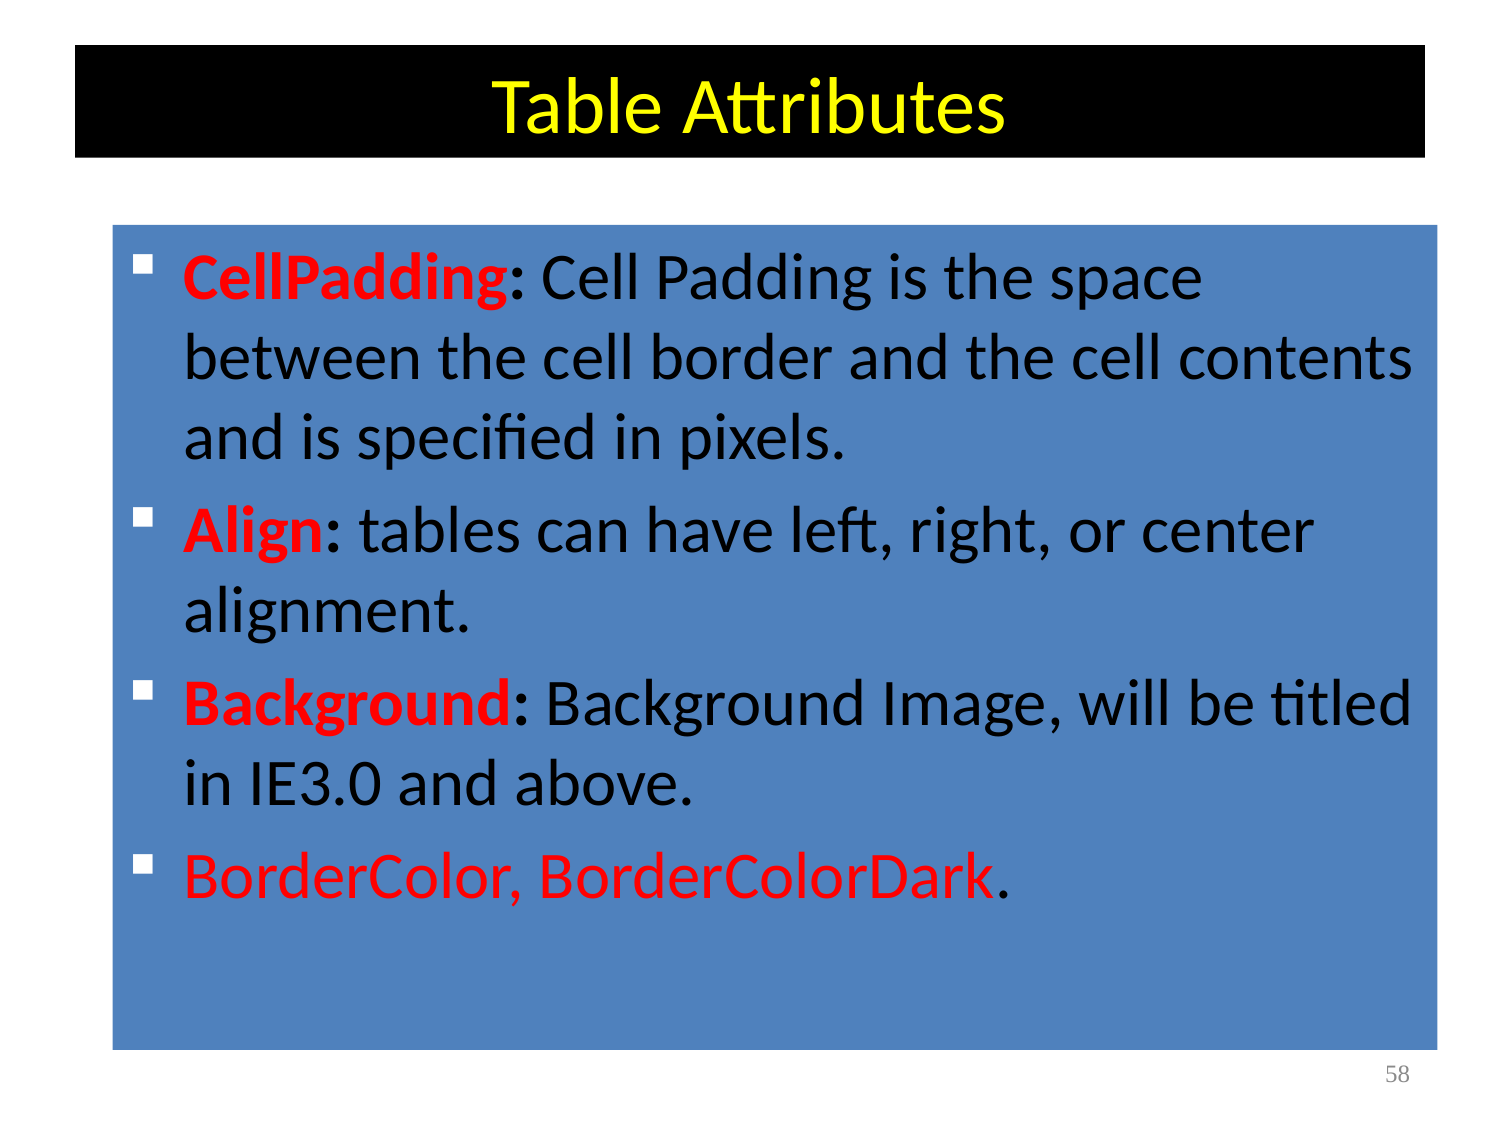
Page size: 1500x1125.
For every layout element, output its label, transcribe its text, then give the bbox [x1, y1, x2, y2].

slide_number <#> [1074, 1050, 1425, 1103]
list CellPadding: Cell Padding is the space between the cell border and the cell contents and is specified in pixels. Align: tables can have left, right, or center alignment. Background: Background Image, will be titled in IE3.0 and above. BorderColor, BorderColorDark. [112, 224, 1438, 1050]
title Table Attributes [75, 45, 1425, 158]
